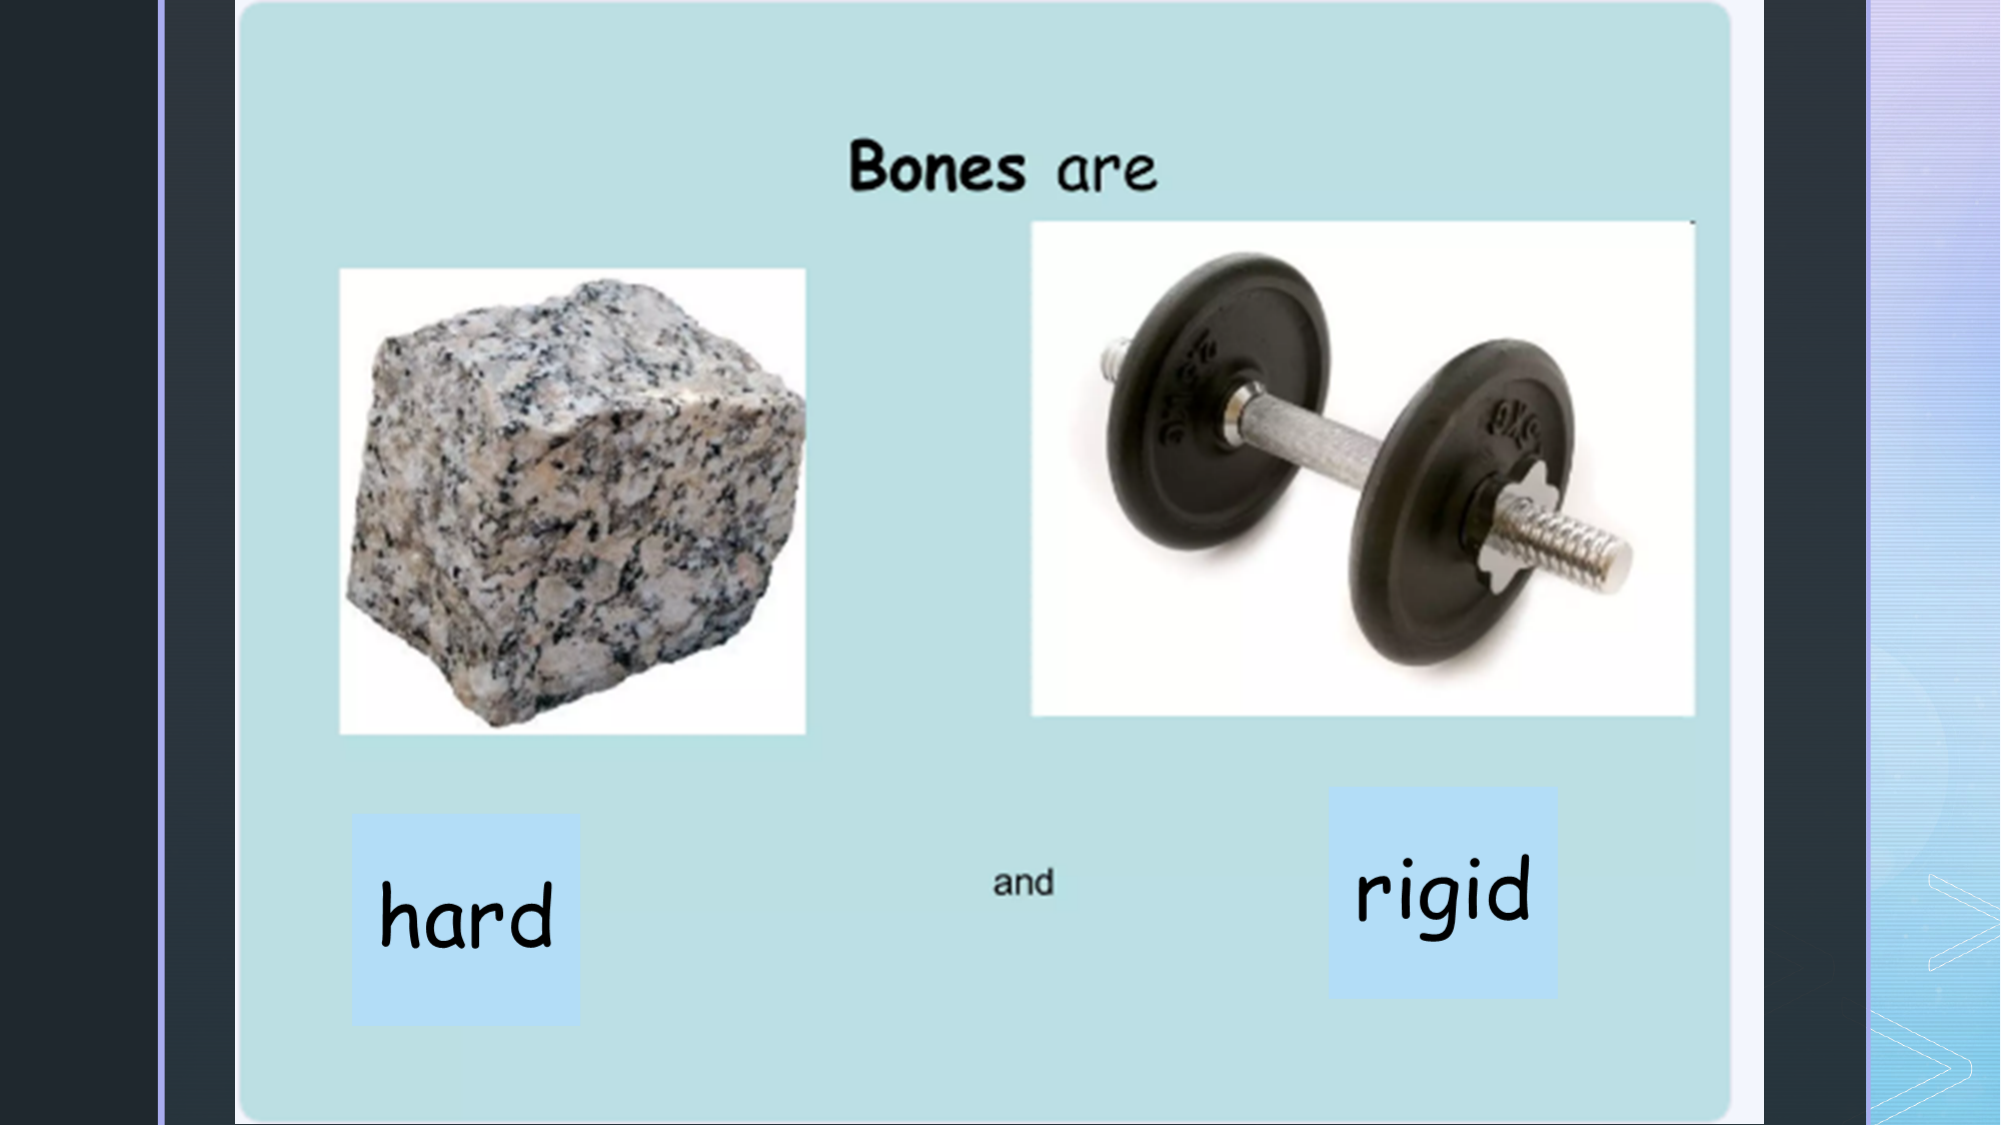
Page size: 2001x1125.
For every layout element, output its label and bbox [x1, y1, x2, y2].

picture [1871, 0, 2001, 1125]
picture [235, 0, 1765, 1125]
